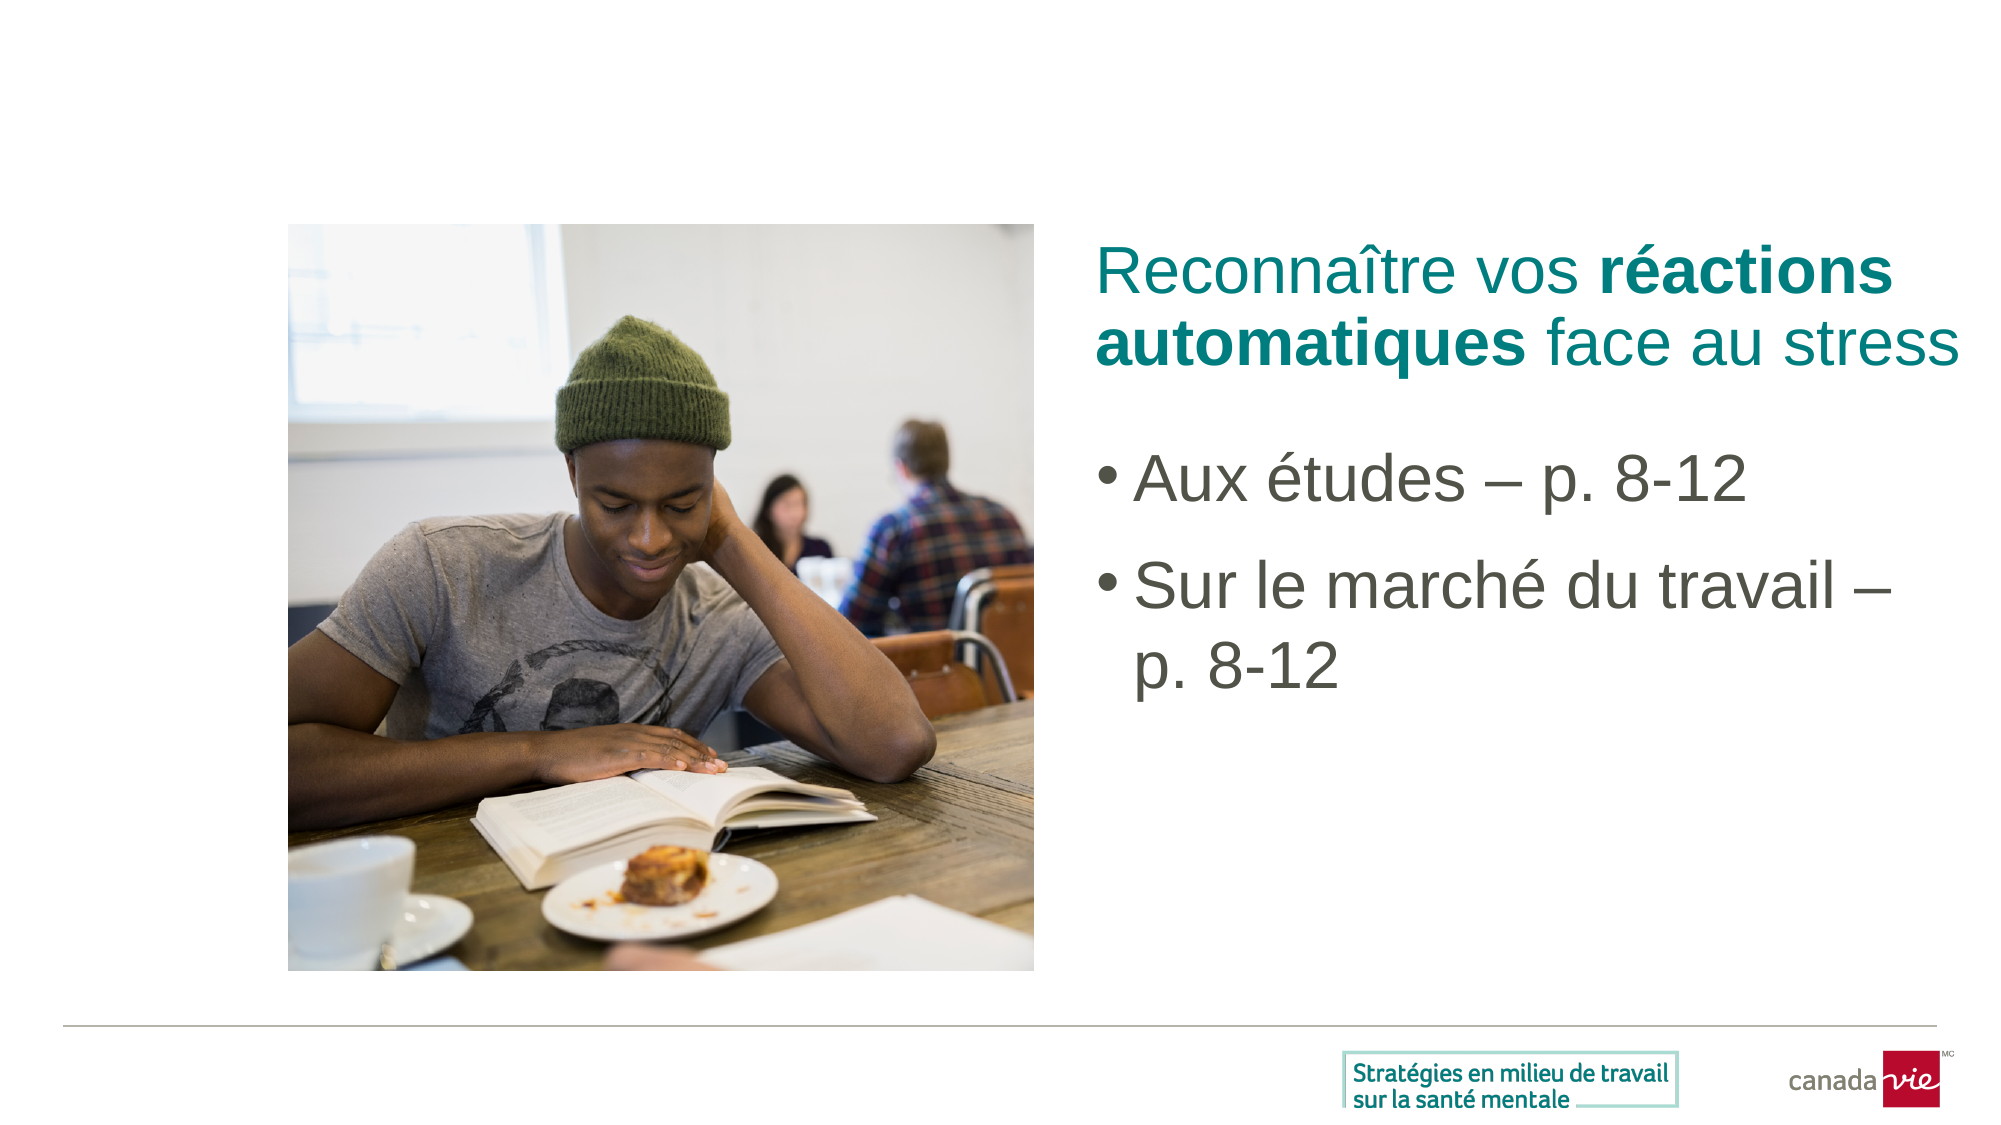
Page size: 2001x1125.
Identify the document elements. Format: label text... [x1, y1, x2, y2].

picture [1314, 1027, 1707, 1125]
title Reconnaître vos réactions automatiques face au stress [1095, 235, 1970, 415]
picture [1761, 1022, 1968, 1125]
list Aux études – p. 8-12 Sur le marché du travail – p. 8-12 [1096, 434, 1938, 971]
picture [287, 224, 1034, 971]
